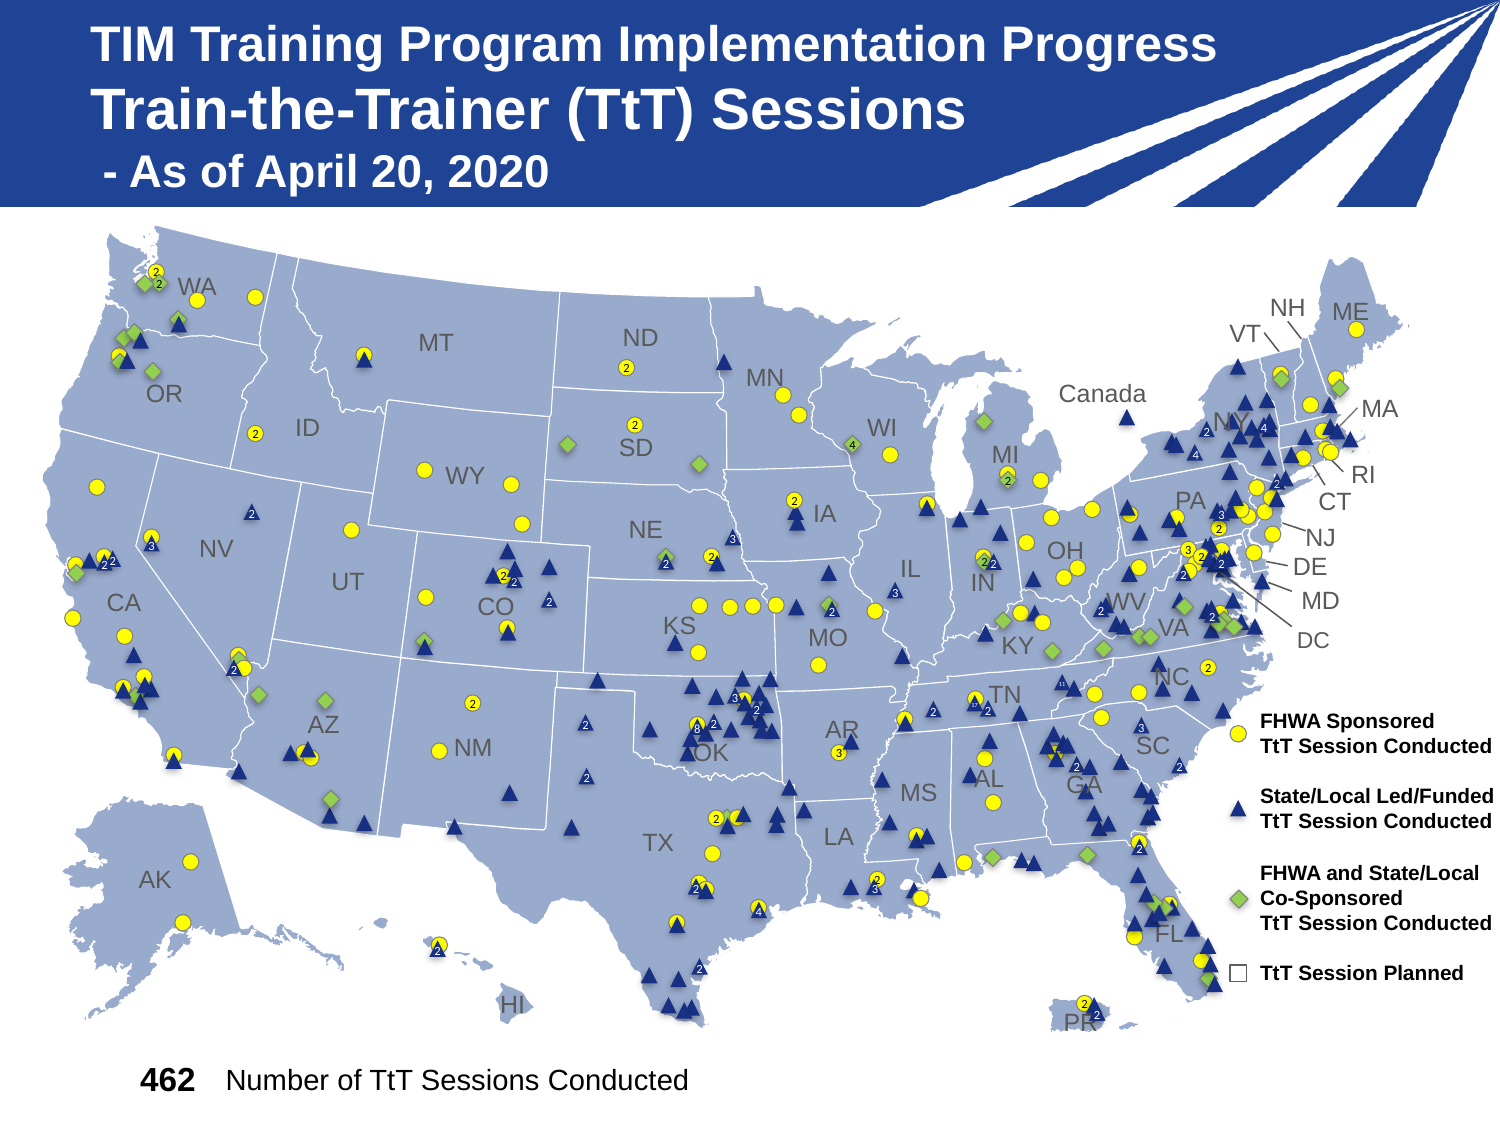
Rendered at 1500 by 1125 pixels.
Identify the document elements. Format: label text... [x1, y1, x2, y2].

text_box FHWA Sponsored TtT Session Conducted [1415, 702, 1500, 763]
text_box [1207, 562, 1293, 627]
text_box TtT Session Planned [1415, 957, 1500, 988]
table_header Number of TtT Sessions Conducted [211, 1050, 751, 1110]
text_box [1328, 456, 1344, 473]
text_box FHWA and State/Local Co-Sponsored TtT Session Conducted [1415, 859, 1500, 935]
table_header 462 [30, 1050, 211, 1110]
text_box State/Local Led/Funded TtT Session Conducted [1415, 777, 1500, 838]
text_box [41, 224, 1411, 1029]
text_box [1312, 465, 1326, 486]
picture [0, 0, 1500, 207]
title TIM Training Program Implementation Progress Train-the-Trainer (TtT) Sessions - As of April 20, 2020 [74, 44, 1426, 163]
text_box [1337, 407, 1358, 429]
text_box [1287, 321, 1302, 340]
